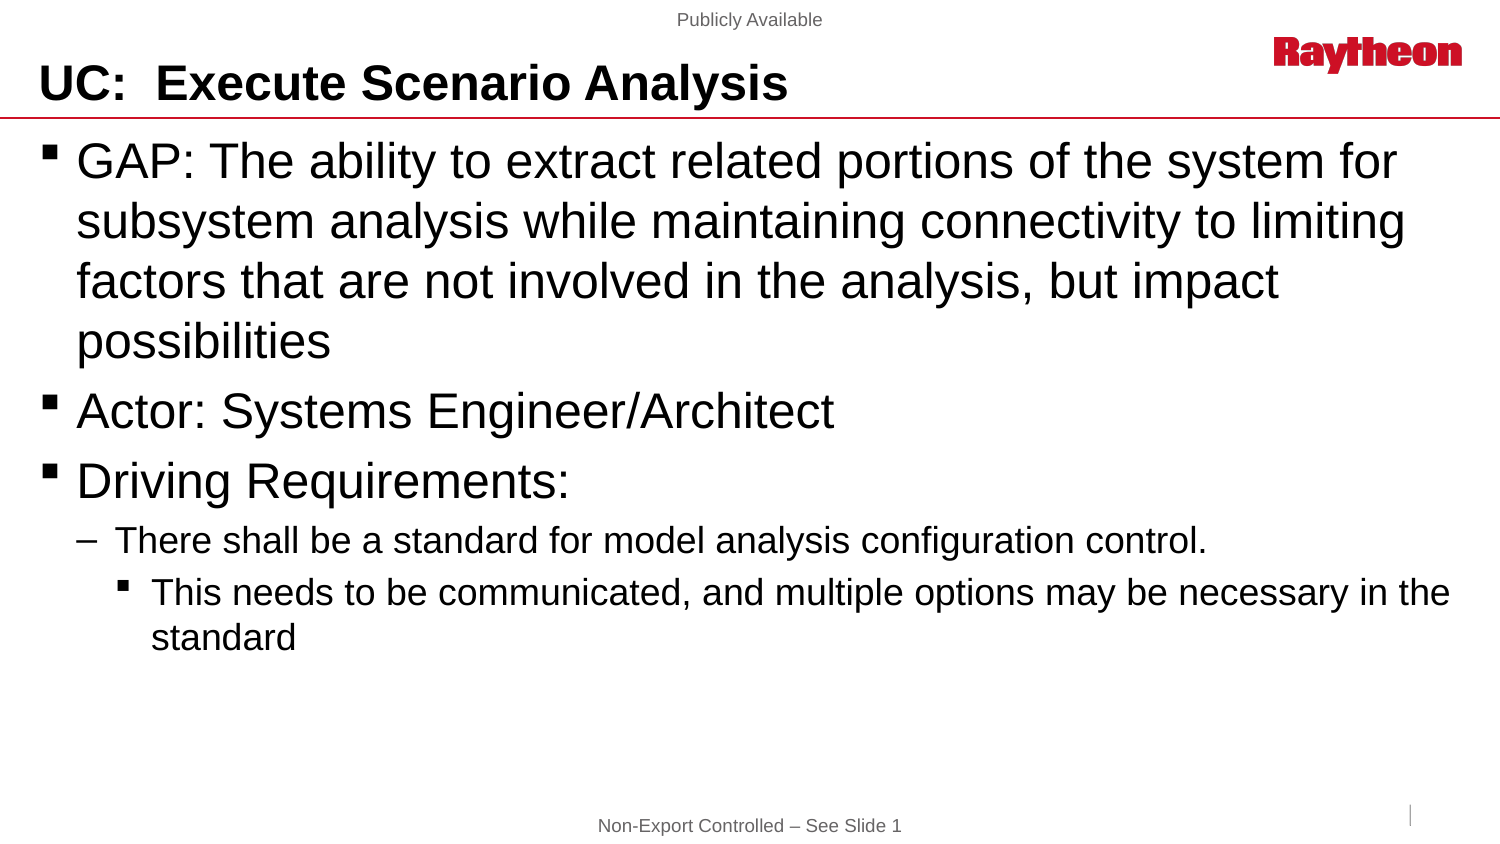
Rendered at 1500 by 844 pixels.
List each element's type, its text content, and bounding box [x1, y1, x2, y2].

title UC: Execute Scenario Analysis [38, 26, 1187, 111]
picture [1266, 31, 1474, 78]
list GAP: The ability to extract related portions of the system for subsystem analysis while maintaining connectivity to limiting factors that are not involved in the analysis, but impact possibilities Actor: Systems Engineer/Architect Driving Requirements: There shall be a standard for model analysis configuration control. This needs to be communicated, and multiple options may be necessary in the standard [38, 128, 1460, 685]
